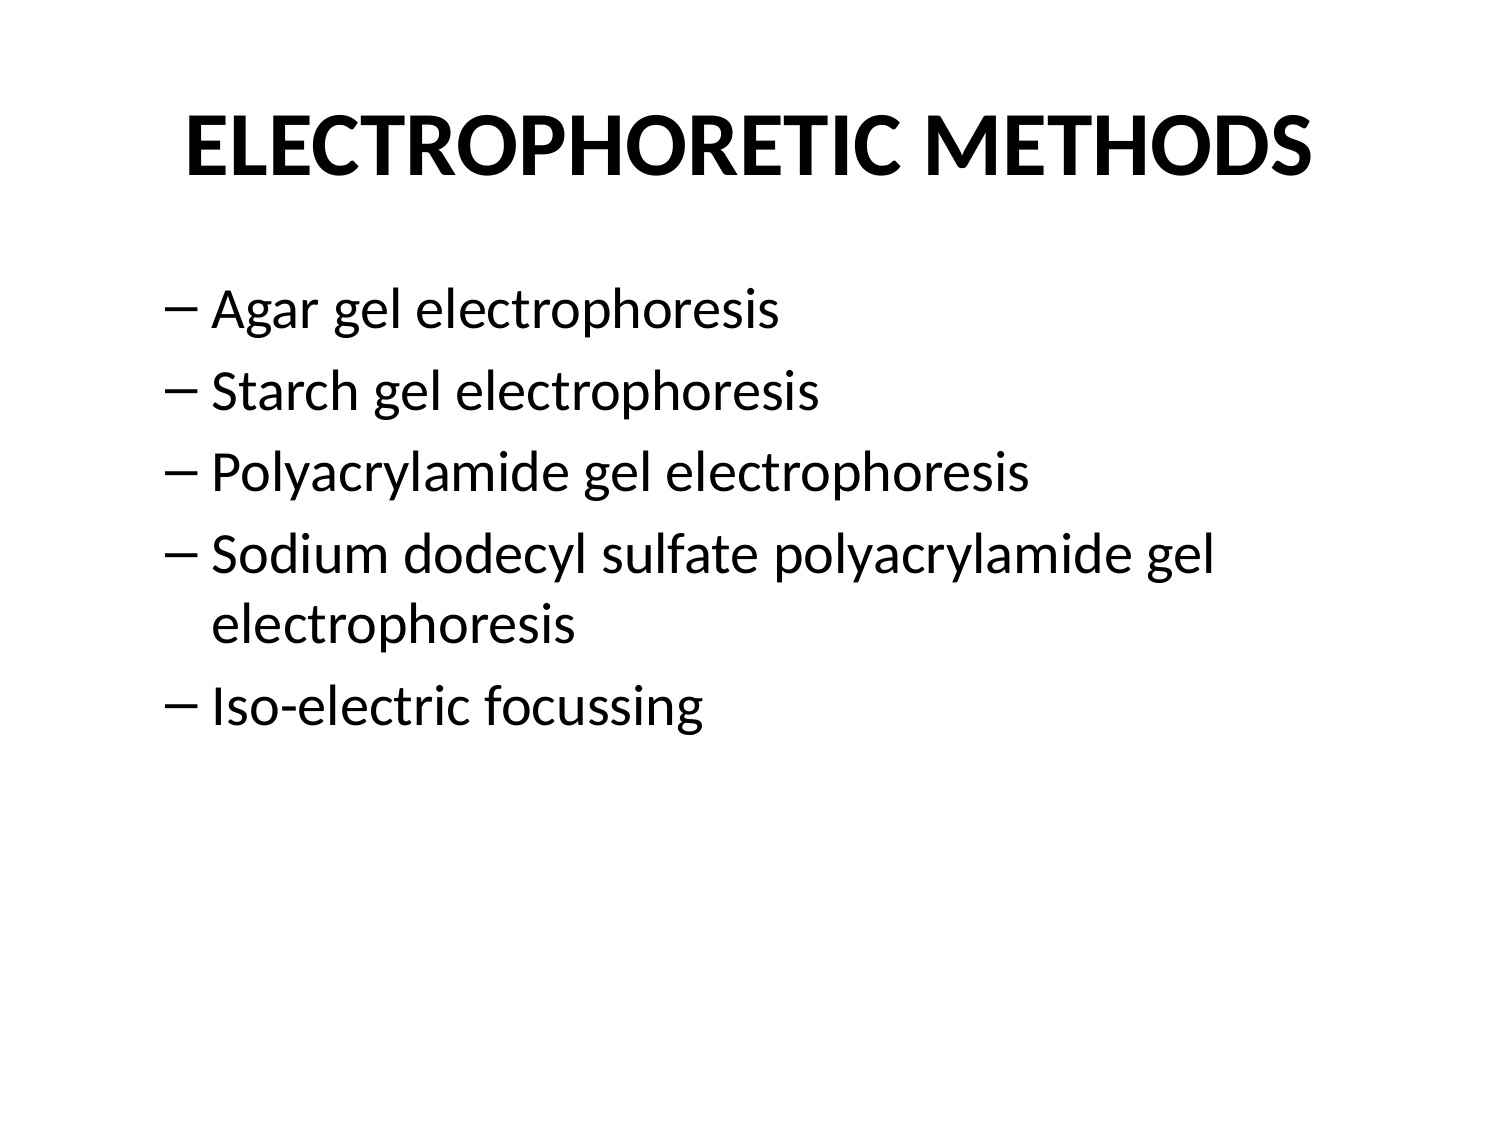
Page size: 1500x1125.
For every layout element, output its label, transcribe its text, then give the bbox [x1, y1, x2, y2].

list Agar gel electrophoresis Starch gel electrophoresis Polyacrylamide gel electrophoresis Sodium dodecyl sulfate polyacrylamide gel electrophoresis Iso-electric focussing [75, 262, 1425, 1005]
title ELECTROPHORETIC METHODS [75, 45, 1425, 233]
